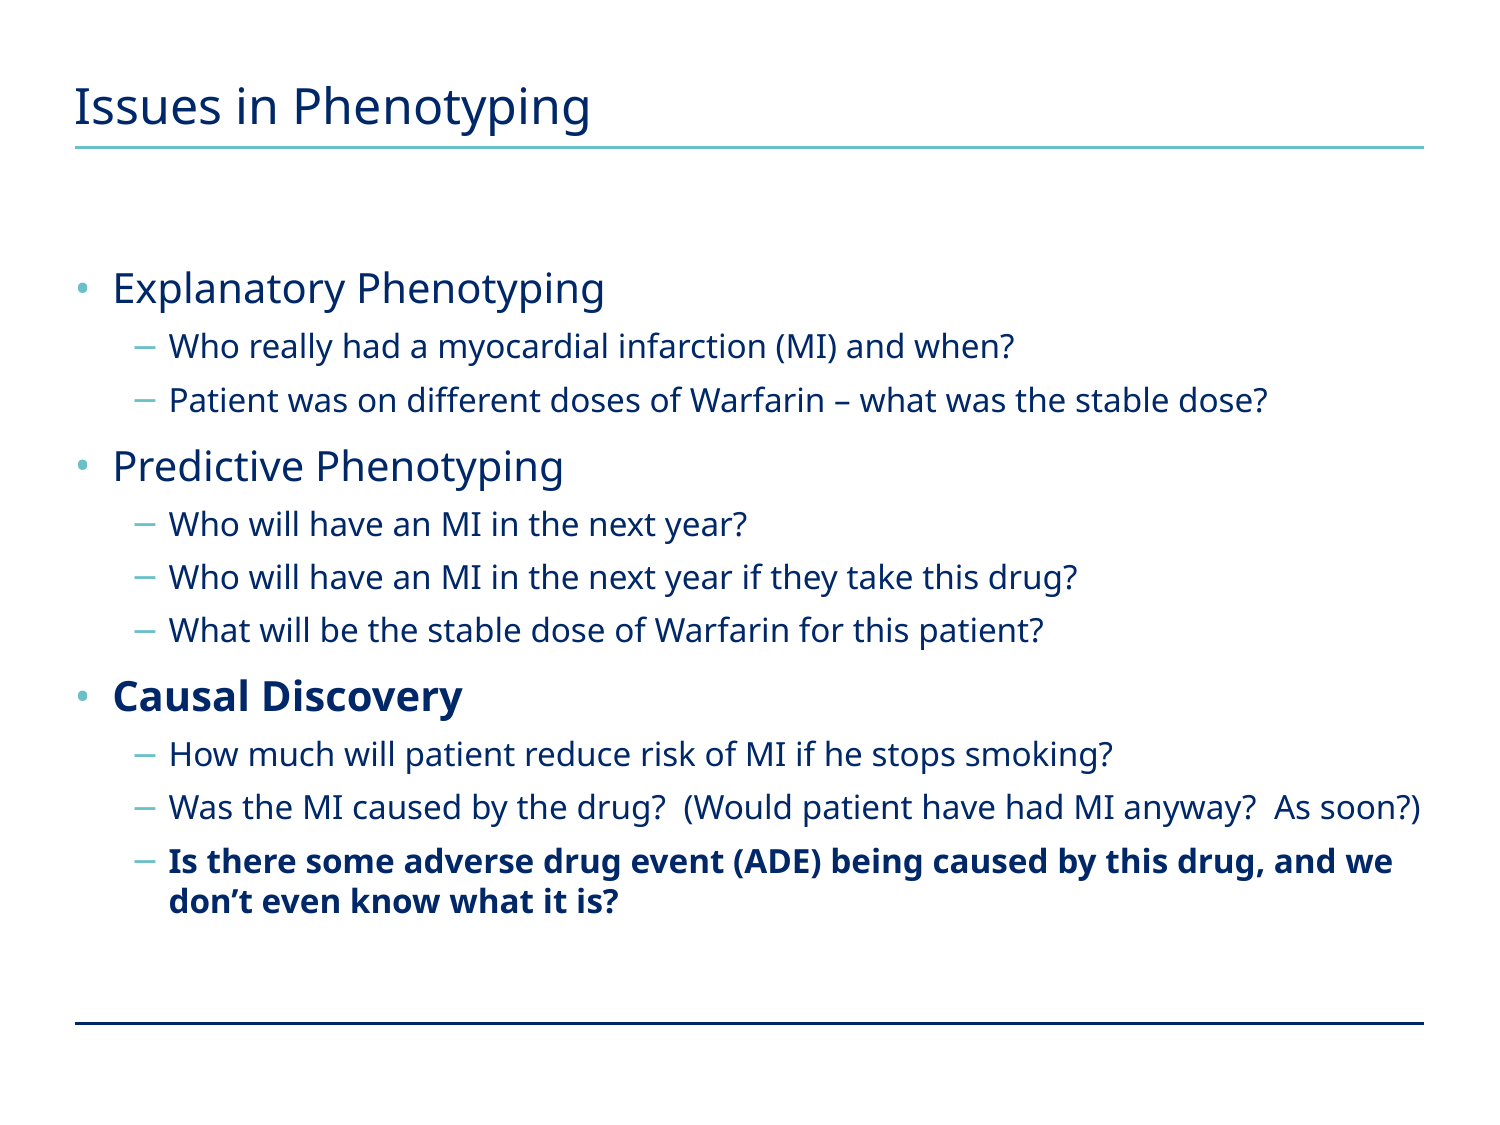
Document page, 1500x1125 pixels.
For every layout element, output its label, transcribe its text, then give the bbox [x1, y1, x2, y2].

list Explanatory Phenotyping Who really had a myocardial infarction (MI) and when? Patient was on different doses of Warfarin – what was the stable dose? Predictive Phenotyping Who will have an MI in the next year? Who will have an MI in the next year if they take this drug? What will be the stable dose of Warfarin for this patient? Causal Discovery How much will patient reduce risk of MI if he stops smoking? Was the MI caused by the drug? (Would patient have had MI anyway? As soon?) Is there some adverse drug event (ADE) being caused by this drug, and we don’t even know what it is? [74, 261, 1425, 983]
title Issues in Phenotyping [74, 0, 1425, 135]
